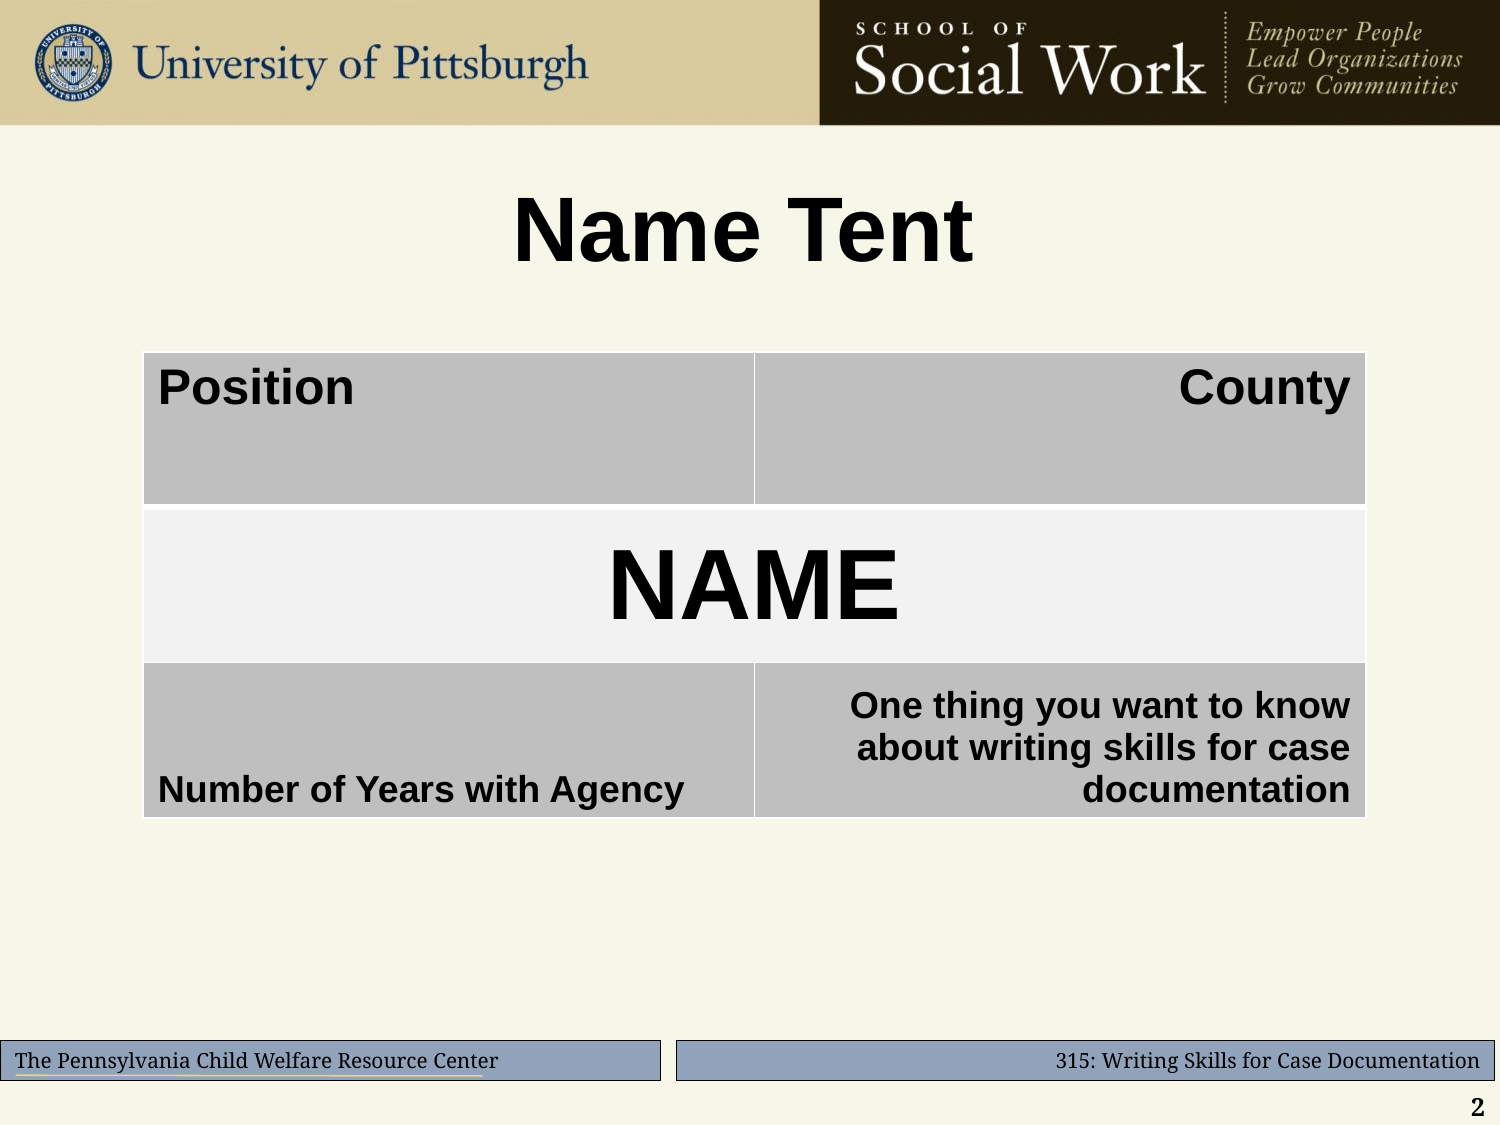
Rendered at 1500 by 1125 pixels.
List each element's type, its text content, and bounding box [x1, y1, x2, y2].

slide_number 2 [1332, 1083, 1500, 1123]
table_header County [755, 353, 1365, 504]
table_cell Number of Years with Agency [144, 663, 754, 817]
table_header Position [144, 353, 754, 504]
table_cell One thing you want to know about writing skills for case documentation [755, 663, 1365, 817]
picture [0, 0, 1500, 1125]
text_box Name Tent [68, 137, 1419, 288]
table_cell NAME [144, 510, 1365, 662]
